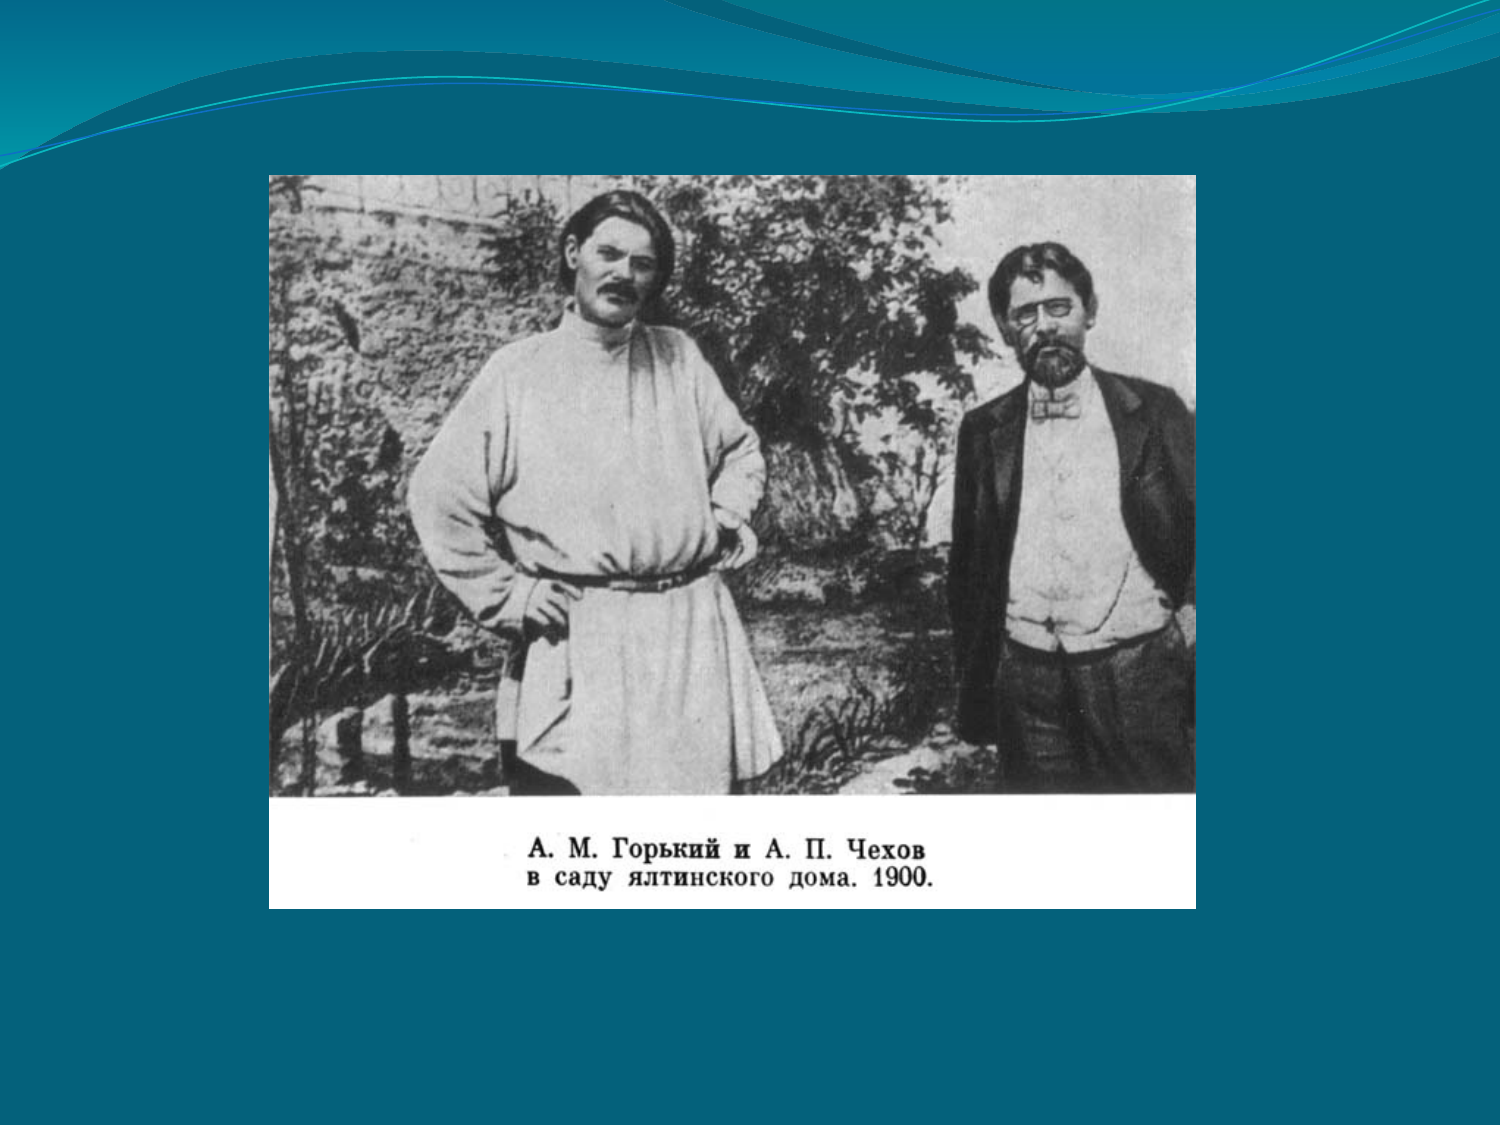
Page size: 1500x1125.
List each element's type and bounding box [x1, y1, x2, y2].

picture [270, 176, 1195, 908]
